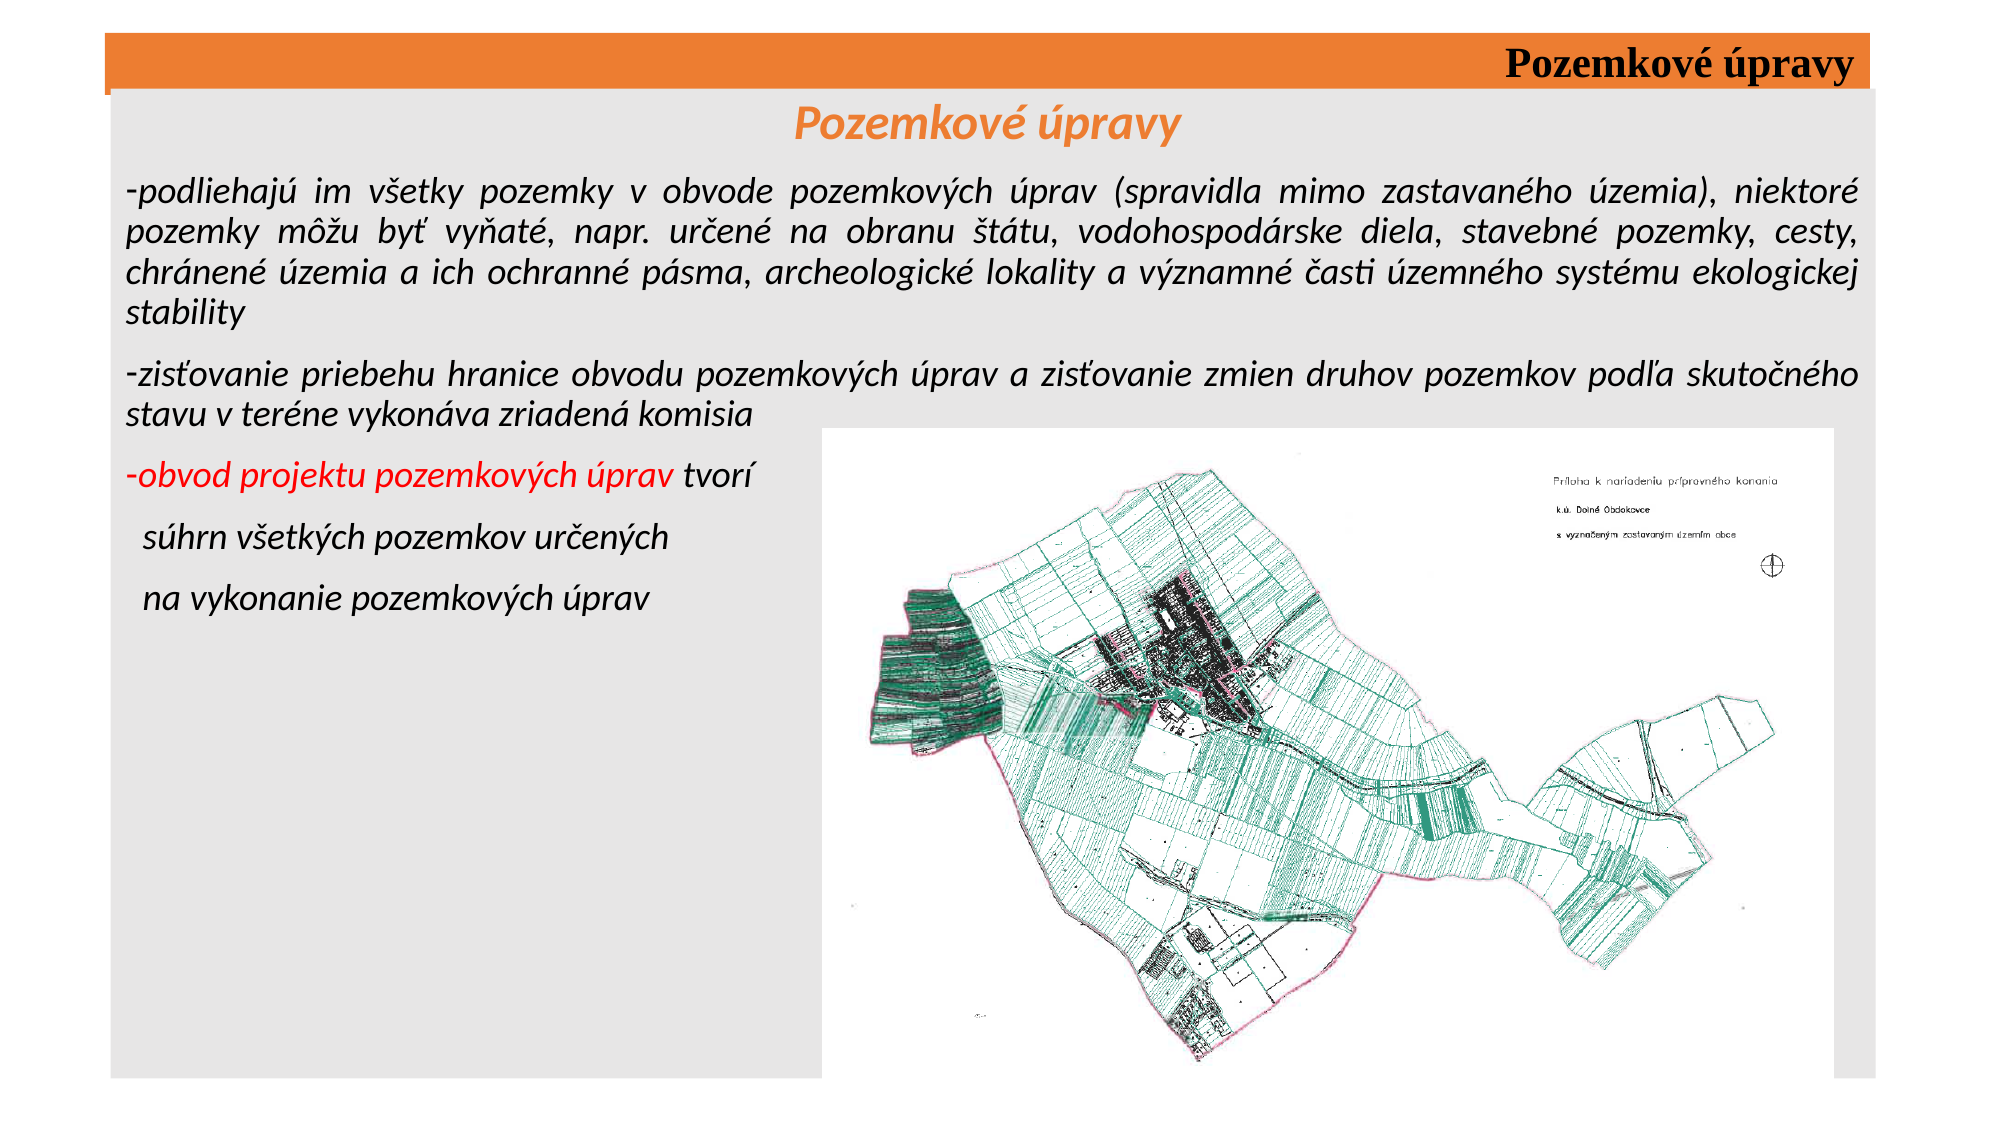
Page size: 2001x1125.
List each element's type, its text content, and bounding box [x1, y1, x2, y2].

title Pozemkové úpravy [104, 32, 1870, 95]
subtitle Pozemkové úpravy podliehajú im všetky pozemky v obvode pozemkových úprav (spravidla mimo zastavaného územia), niektoré pozemky môžu byť vyňaté, napr. určené na obranu štátu, vodohospodárske diela, stavebné pozemky, cesty, chránené územia a ich ochranné pásma, archeologické lokality a významné časti územného systému ekologickej stability zisťovanie priebehu hranice obvodu pozemkových úprav a zisťovanie zmien druhov pozemkov podľa skutočného stavu v teréne vykonáva zriadená komisia obvod projektu pozemkových úprav tvorí súhrn všetkých pozemkov určených na vykonanie pozemkových úprav [110, 88, 1876, 1079]
picture [822, 428, 1834, 1108]
